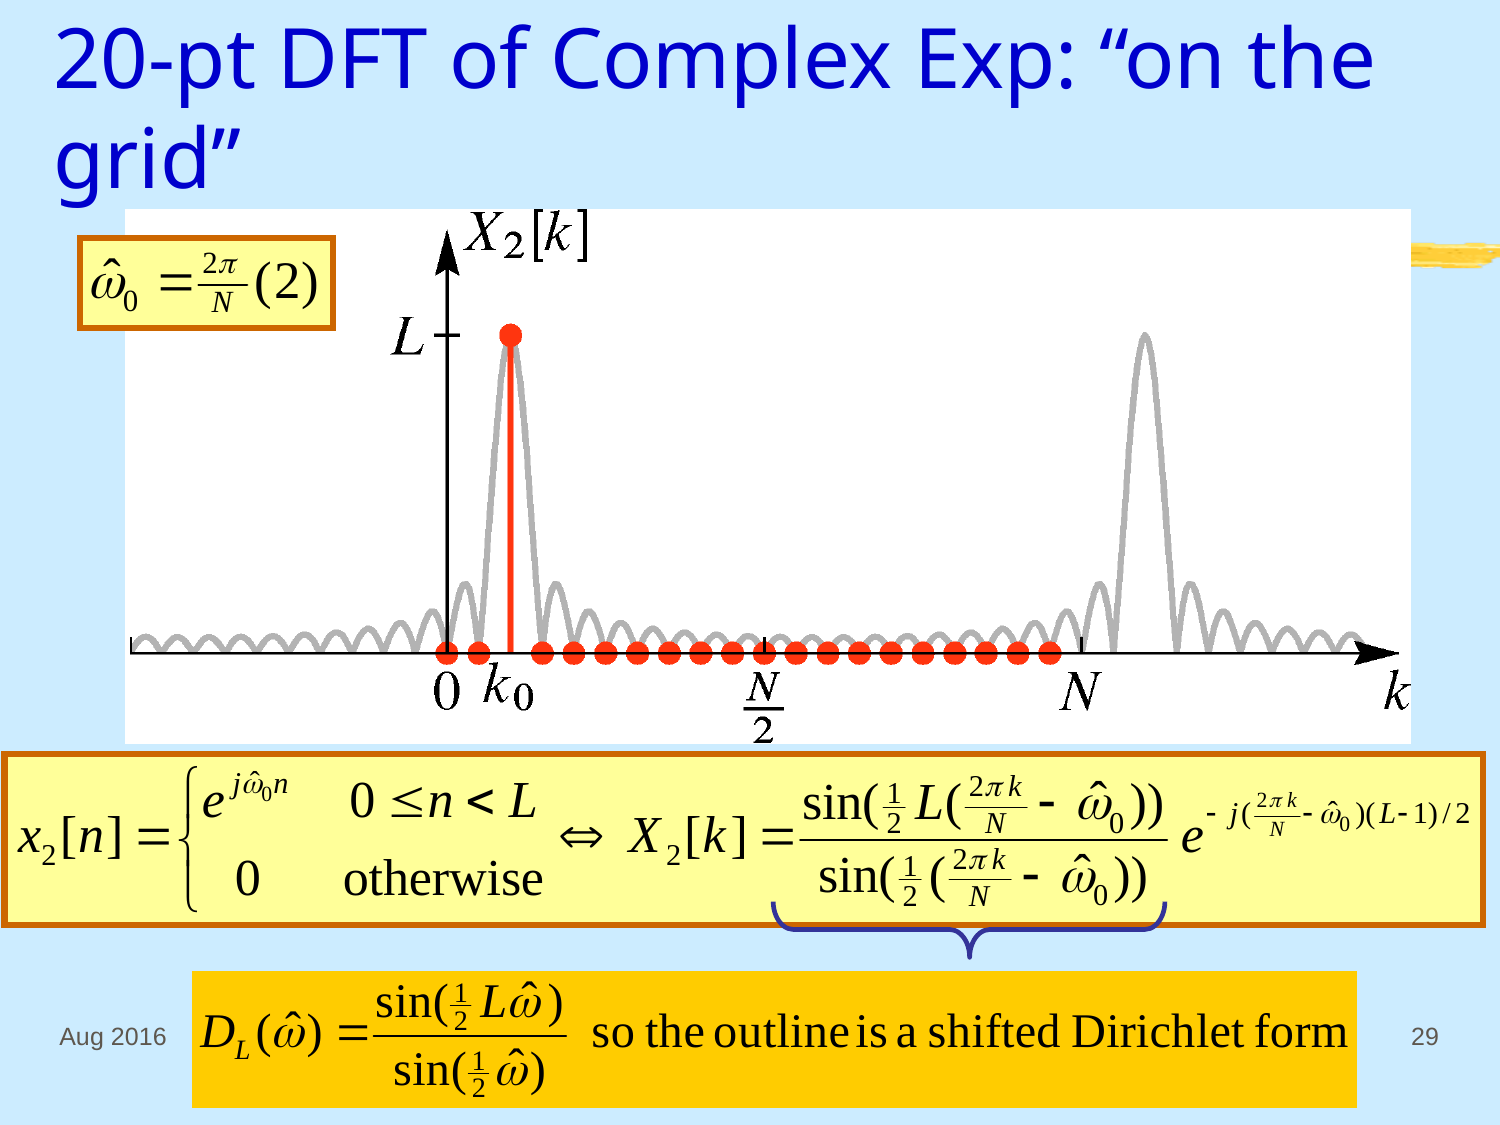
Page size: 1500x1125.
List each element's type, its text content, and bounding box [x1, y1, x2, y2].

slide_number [44, 982, 186, 1059]
picture [125, 209, 1500, 744]
text_box [952, 930, 987, 958]
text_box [191, 971, 1357, 1109]
title 20-pt DFT of Complex Exp: “on the grid” [37, 60, 1492, 213]
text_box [82, 240, 331, 325]
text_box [7, 756, 1481, 923]
slide_number 29 [1362, 982, 1455, 1059]
